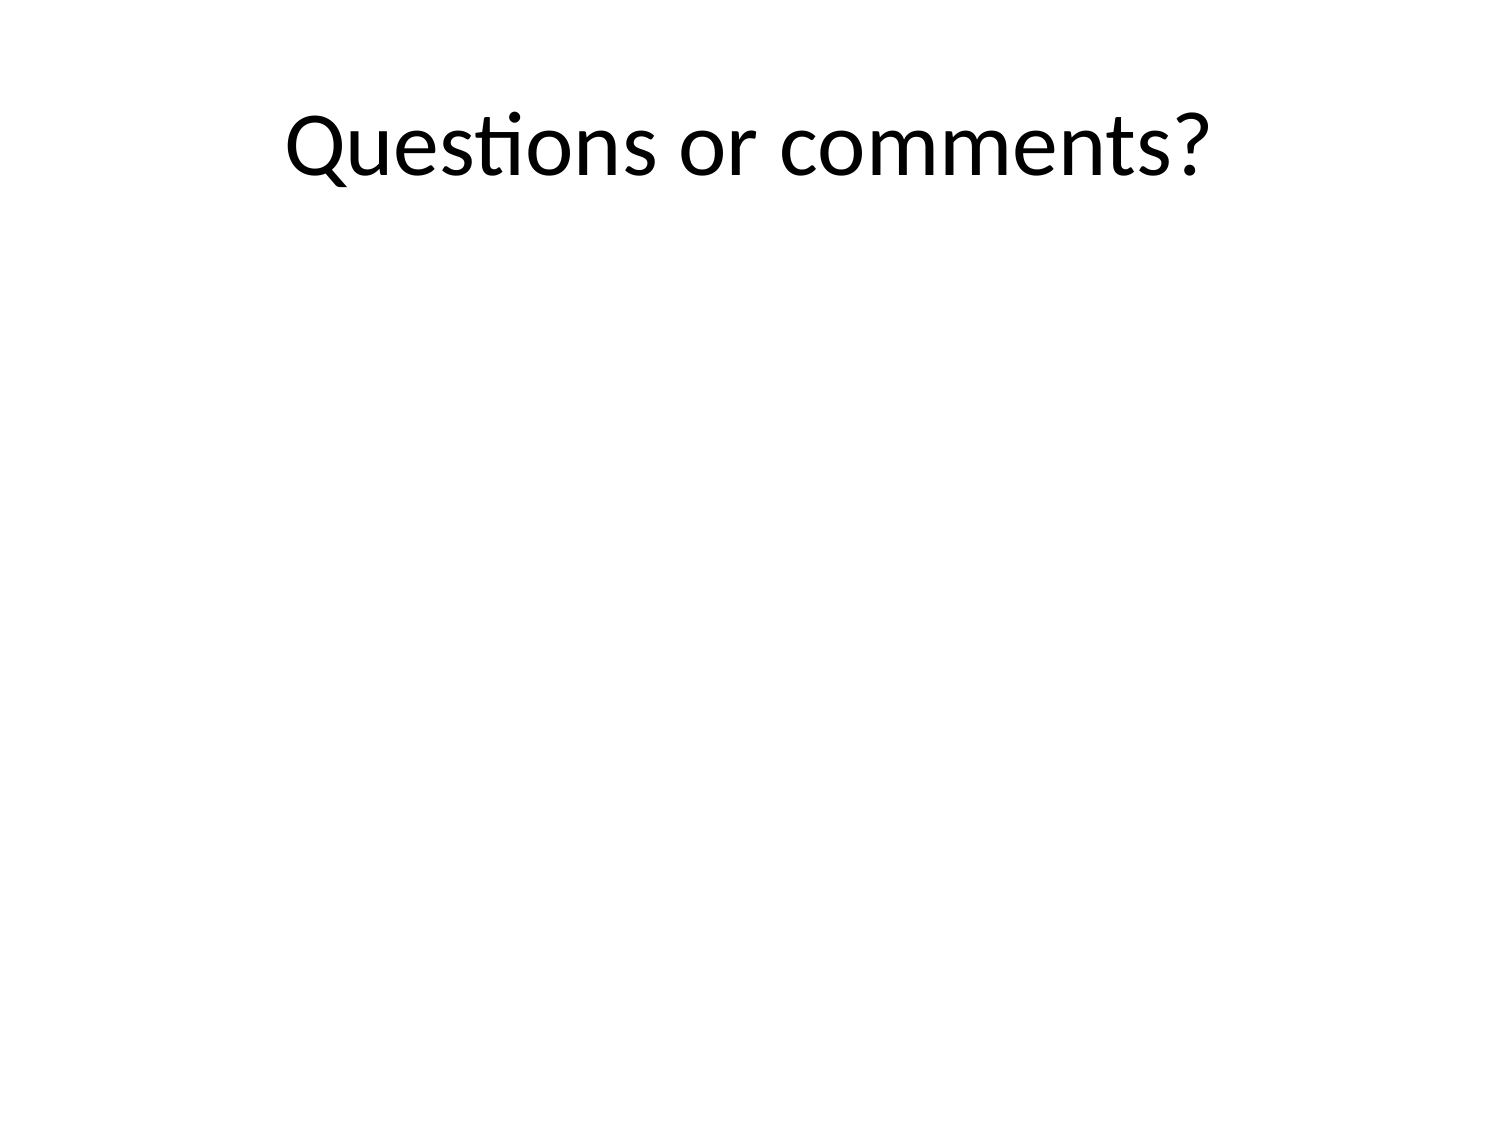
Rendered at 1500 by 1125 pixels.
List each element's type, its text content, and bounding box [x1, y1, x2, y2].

title Questions or comments? [75, 45, 1425, 233]
